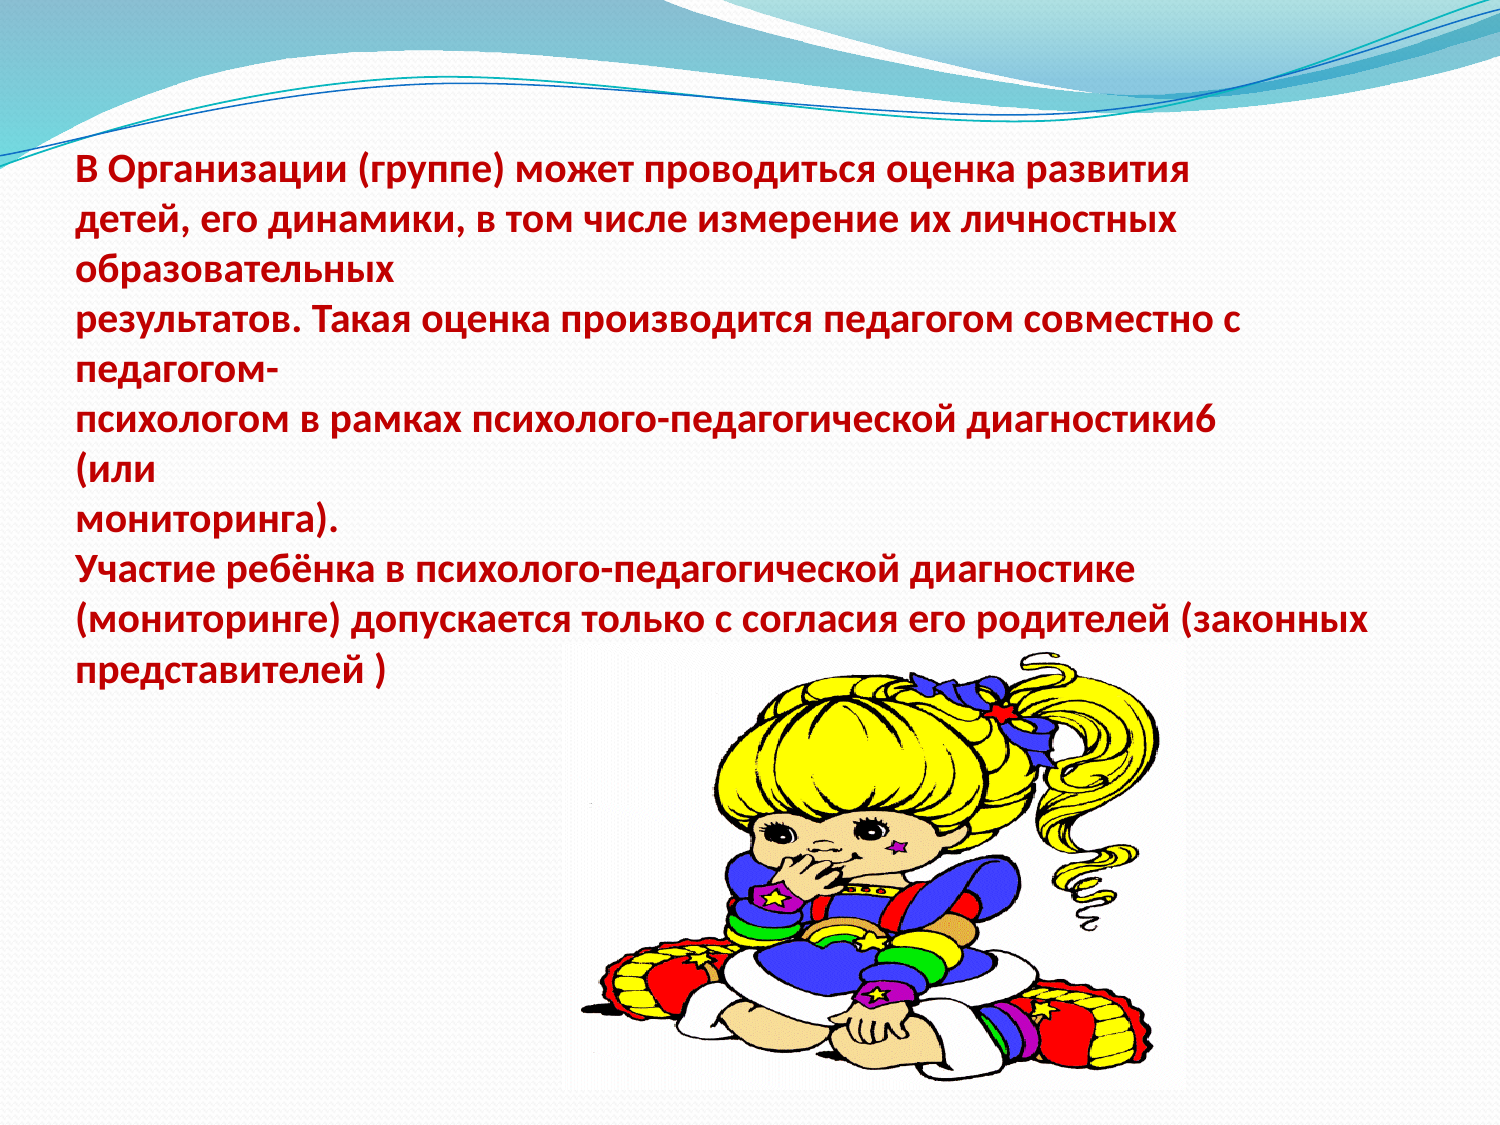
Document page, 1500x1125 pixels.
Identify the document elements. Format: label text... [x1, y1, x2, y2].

title В Организации (группе) может проводиться оценка развития детей, его динамики, в том числе измерение их личностных образовательных результатов. Такая оценка производится педагогом совместно с педагогом- психологом в рамках психолого-педагогической диагностики6 (или мониторинга). Участие ребёнка в психолого-педагогической диагностике (мониторинге) допускается только с согласия его родителей (законных представителей ) [75, 115, 1438, 692]
picture [562, 644, 1187, 1091]
